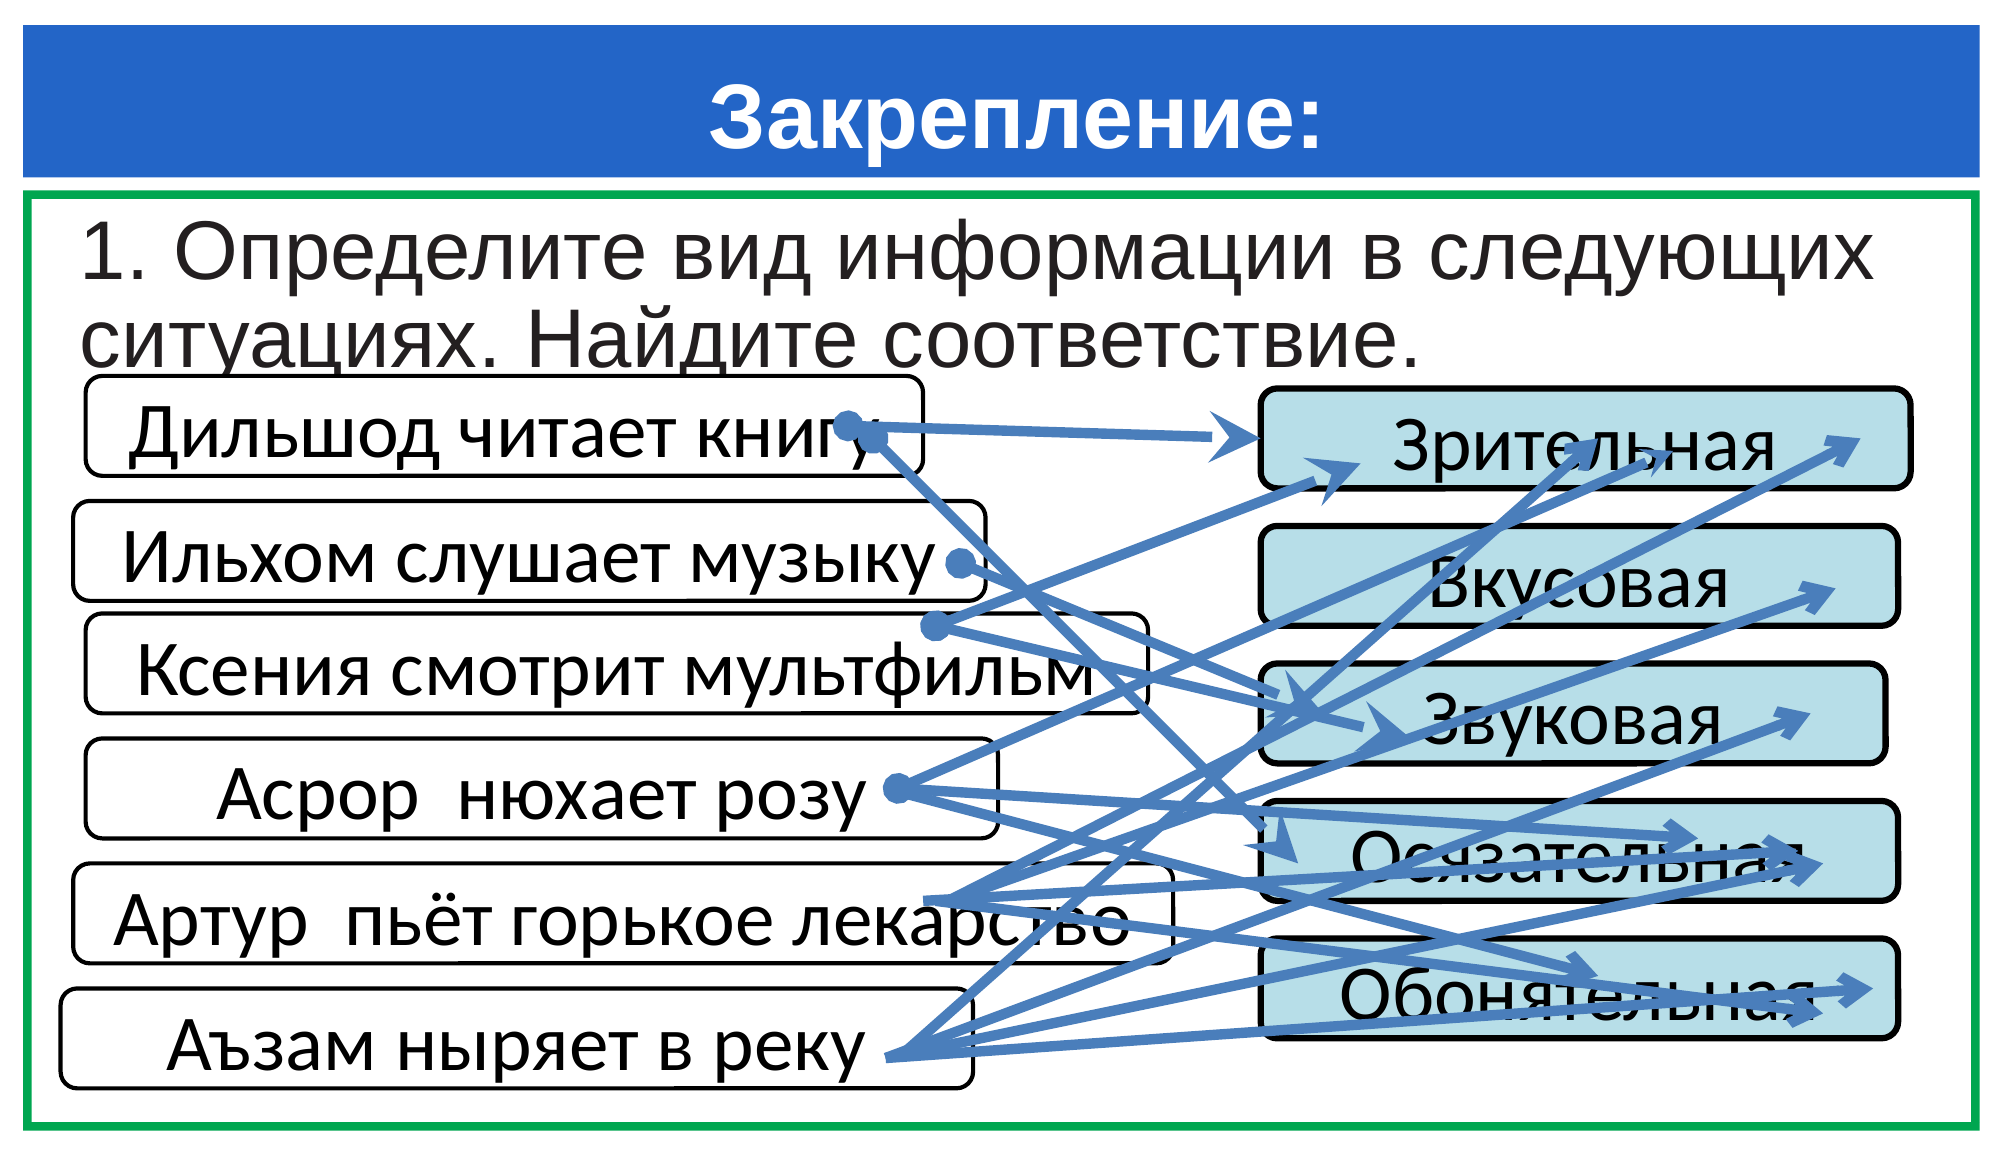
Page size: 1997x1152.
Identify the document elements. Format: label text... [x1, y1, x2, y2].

title Закрепление: [60, 50, 1997, 277]
text_box Ильхом слушает музыку [71, 498, 867, 603]
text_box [1816, 863, 1824, 986]
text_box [847, 425, 1261, 439]
text_box Осязательная [1865, 798, 1901, 903]
text_box Ксения смотрит мультфильм [83, 611, 867, 716]
text_box Вкусовая [1866, 523, 1901, 628]
text_box Асрор нюхает розу [83, 736, 867, 841]
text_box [872, 438, 895, 864]
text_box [1604, 588, 1836, 902]
text_box Аъзам ныряет в реку [58, 986, 976, 1091]
text_box Дильшод читает книгу [83, 373, 926, 478]
text_box Зрительная [1258, 386, 1913, 491]
text_box 1. Определите вид информации в следующих ситуациях. Найдите соответствие. [60, 200, 1936, 392]
text_box Обонятельная [1829, 936, 1901, 1041]
text_box Звуковая [1866, 661, 1888, 766]
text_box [897, 438, 1599, 711]
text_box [885, 713, 1811, 1059]
text_box Артур пьёт горькое лекарство [71, 861, 879, 966]
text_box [1815, 988, 1874, 1059]
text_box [1601, 438, 1861, 902]
